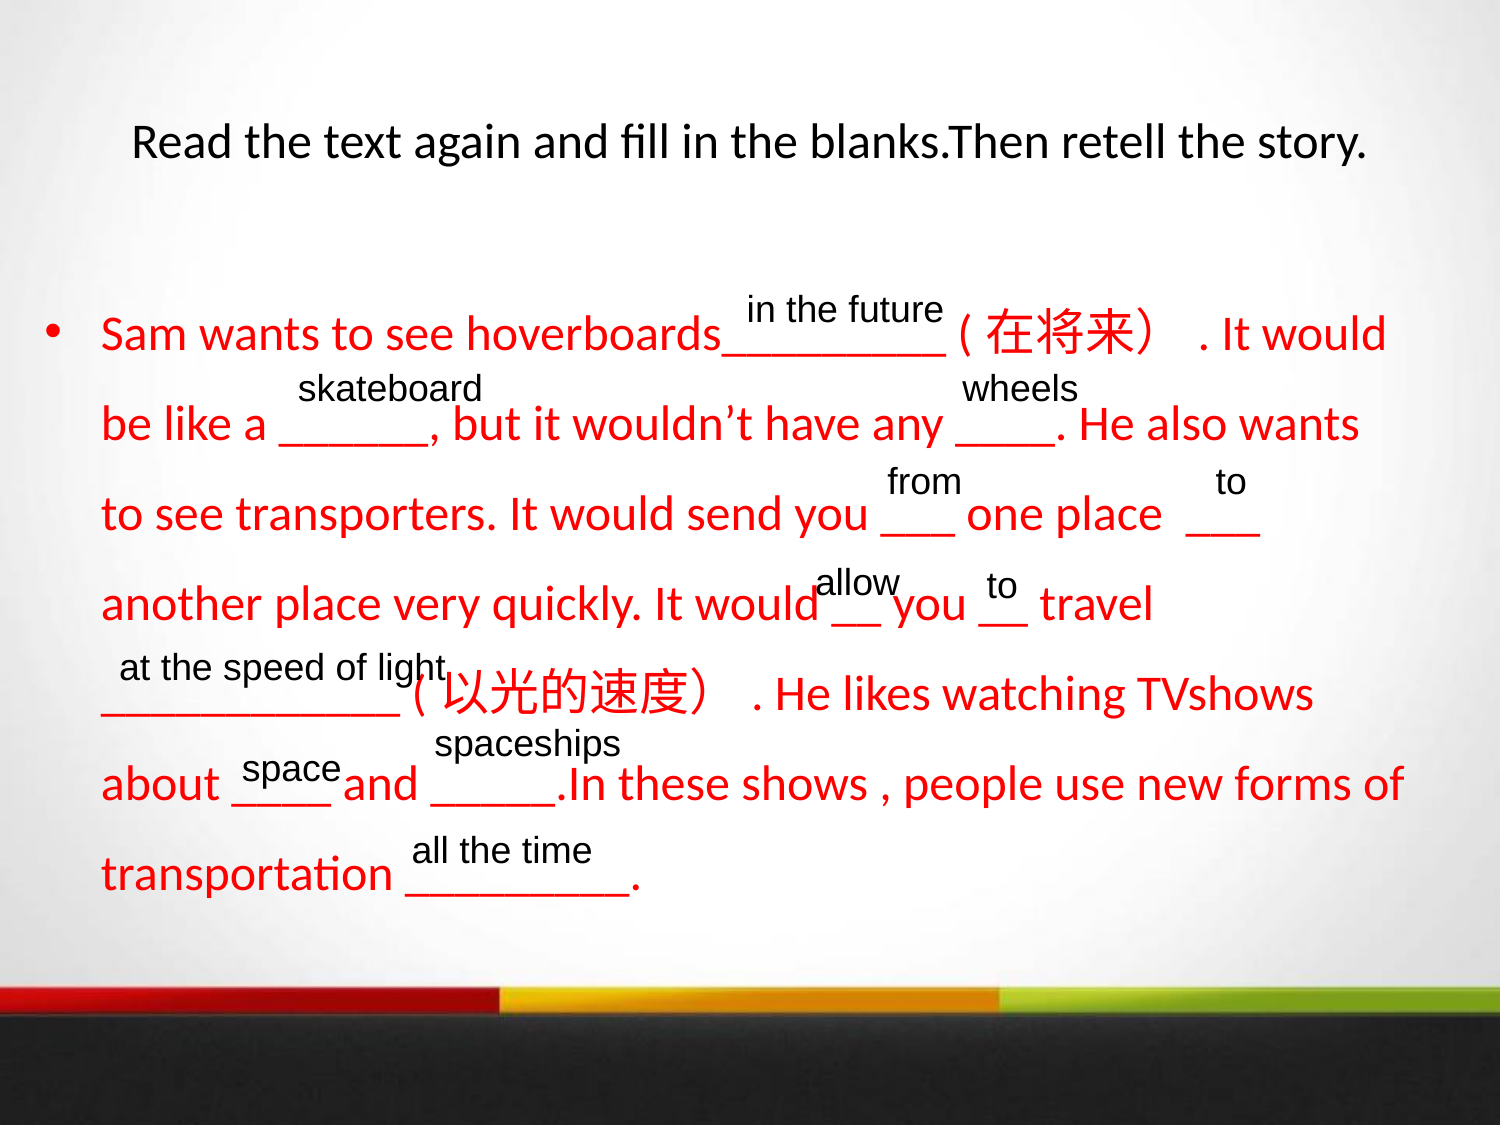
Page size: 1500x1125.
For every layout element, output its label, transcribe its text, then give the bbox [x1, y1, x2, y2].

text_box wheels [947, 356, 1094, 416]
picture [0, 0, 1500, 1125]
text_box space [227, 736, 357, 797]
text_box allow [800, 550, 915, 611]
text_box from [872, 449, 978, 510]
text_box in the future [731, 277, 960, 338]
text_box all the time [396, 818, 608, 879]
text_box at the speed of light [104, 635, 461, 696]
text_box spaceships [419, 711, 637, 772]
text_box to [1200, 449, 1262, 510]
title Read the text again and fill in the blanks.Then retell the story. [75, 45, 1425, 233]
text_box skateboard [283, 356, 498, 416]
text_box to [971, 553, 1033, 614]
list Sam wants to see hoverboards_________ (在将来）. It would be like a ______, but it wouldn’t have any ____. He also wants to see transporters. It would send you ___ one place ___ another place very quickly. It would __ you __ travel ____________ (以光的速度）. He likes watching TVshows about ____ and _____.In these shows , people use new forms of transportation _________. [29, 262, 1425, 1005]
